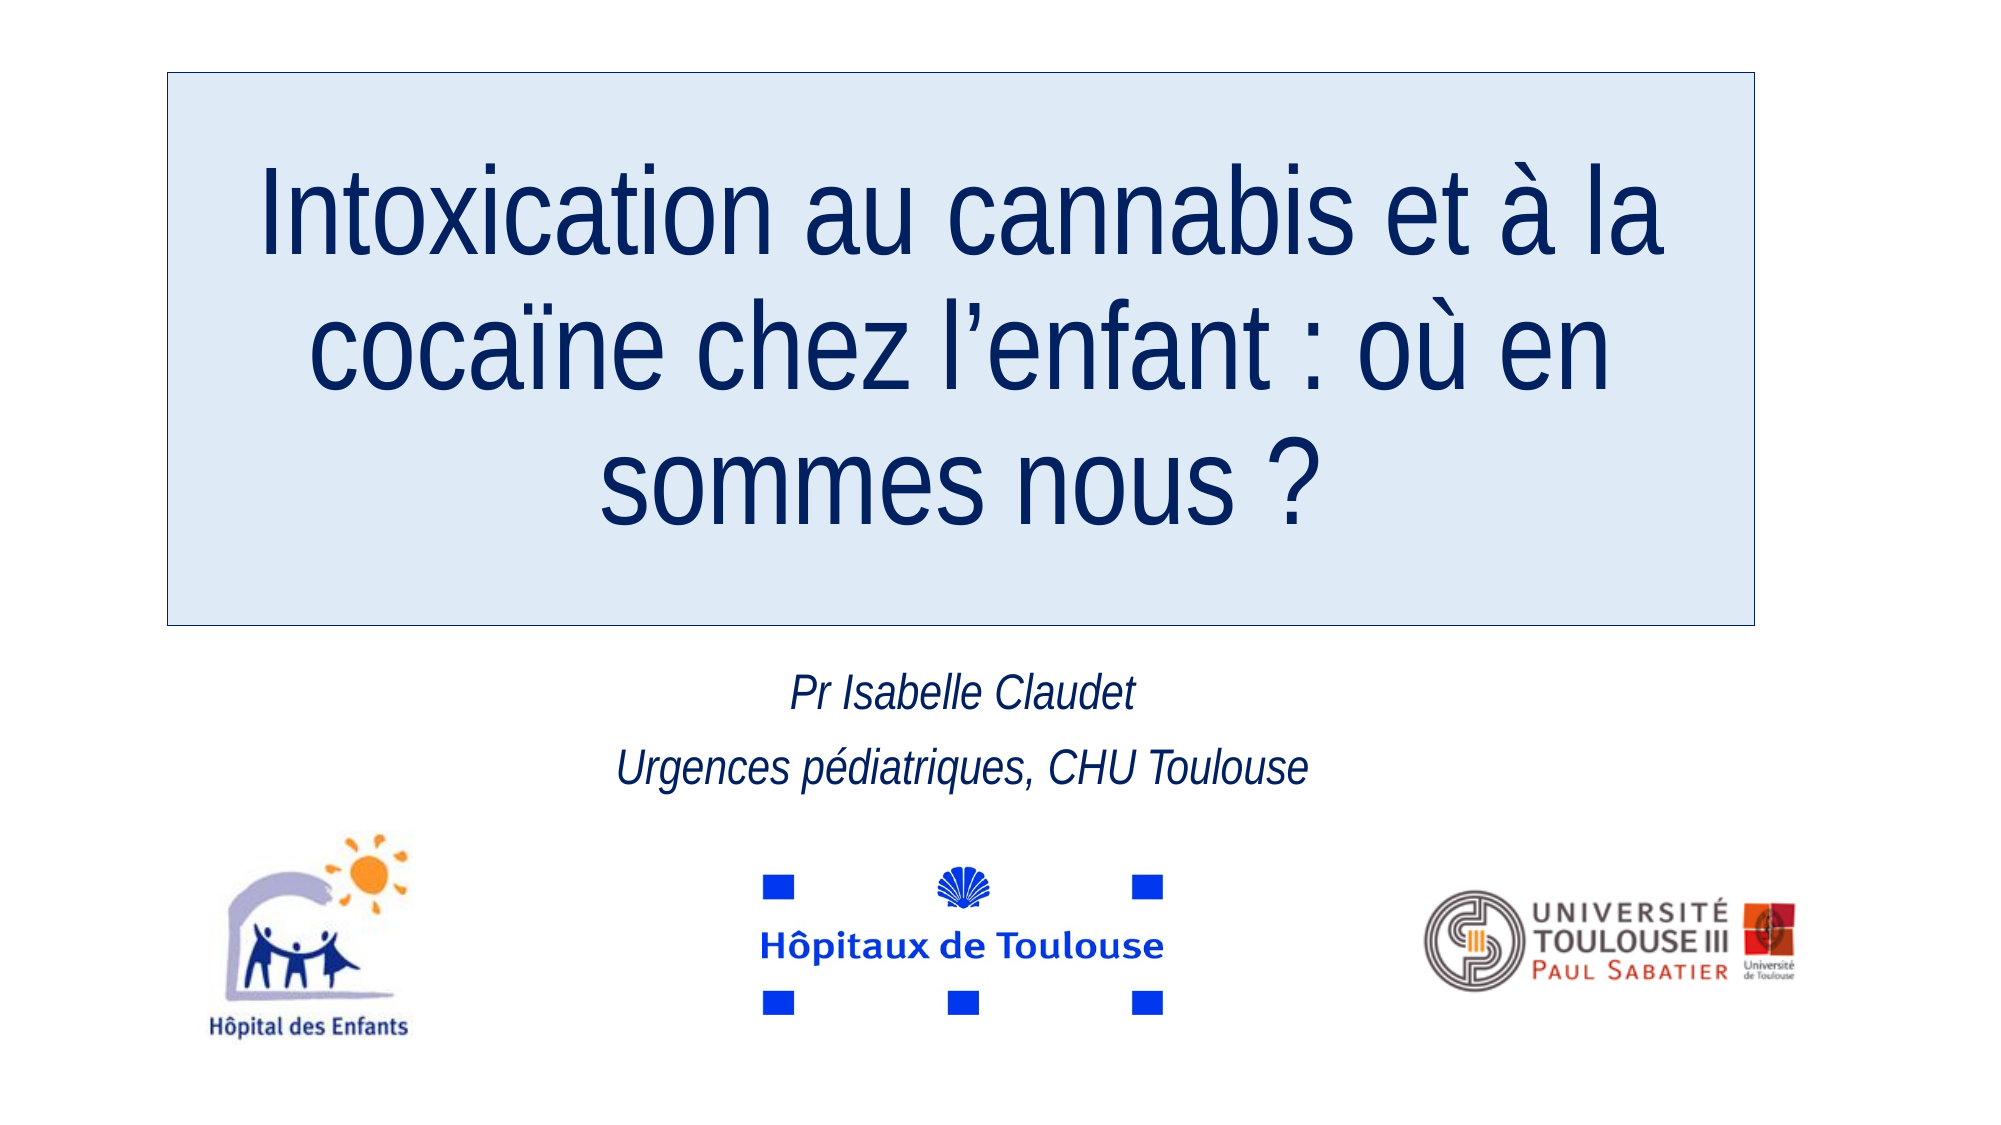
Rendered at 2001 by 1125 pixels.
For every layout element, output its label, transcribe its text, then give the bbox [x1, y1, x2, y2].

subtitle Pr Isabelle Claudet Urgences pédiatriques, CHU Toulouse [212, 659, 1713, 845]
picture [762, 866, 1163, 1015]
picture [1394, 877, 1832, 1006]
title Intoxication au cannabis et à la cocaïne chez l’enfant : où en sommes nous ? [167, 72, 1755, 626]
picture [206, 830, 413, 1045]
